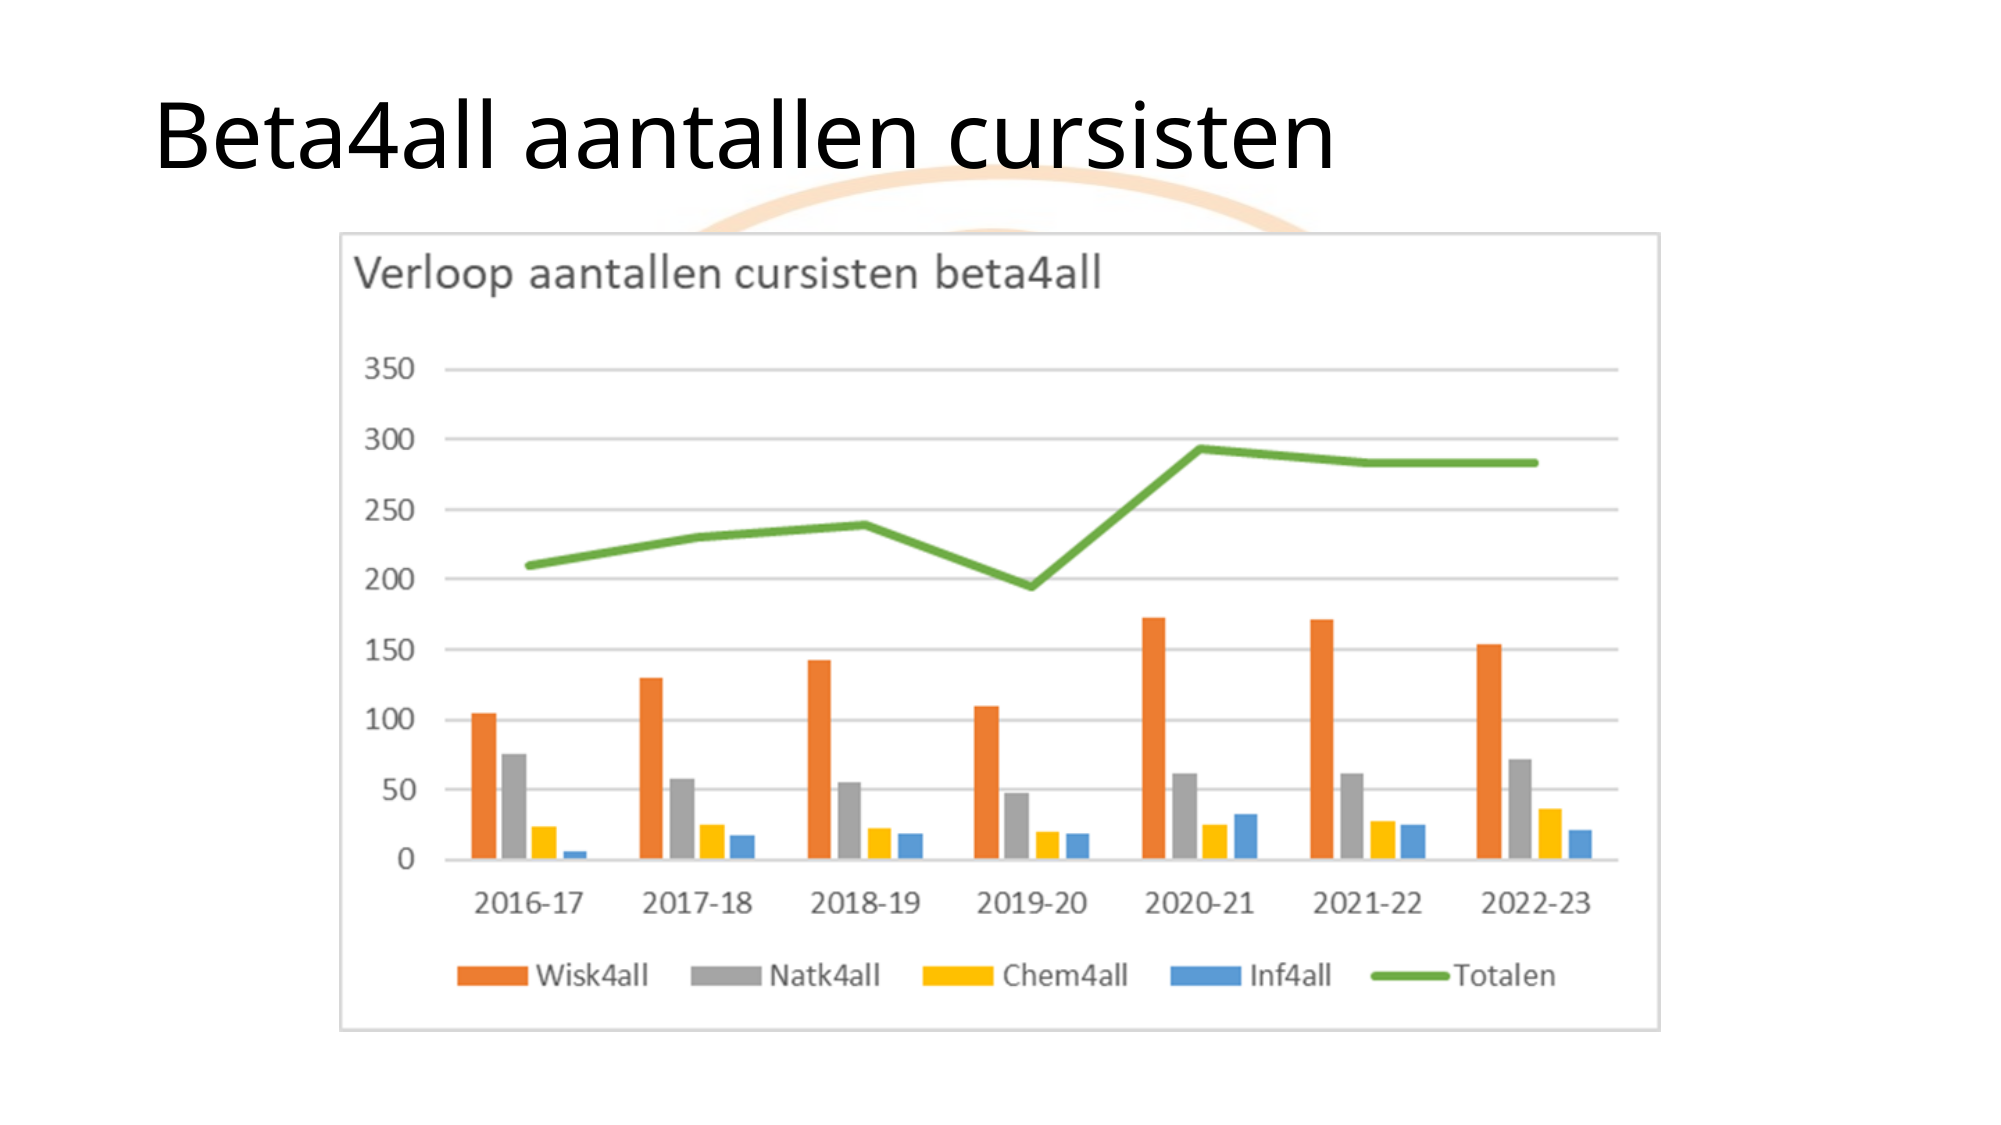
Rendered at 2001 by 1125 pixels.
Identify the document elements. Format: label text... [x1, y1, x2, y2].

picture [339, 232, 1661, 1032]
text_box Beta4all aantallen cursisten [137, 29, 1863, 248]
